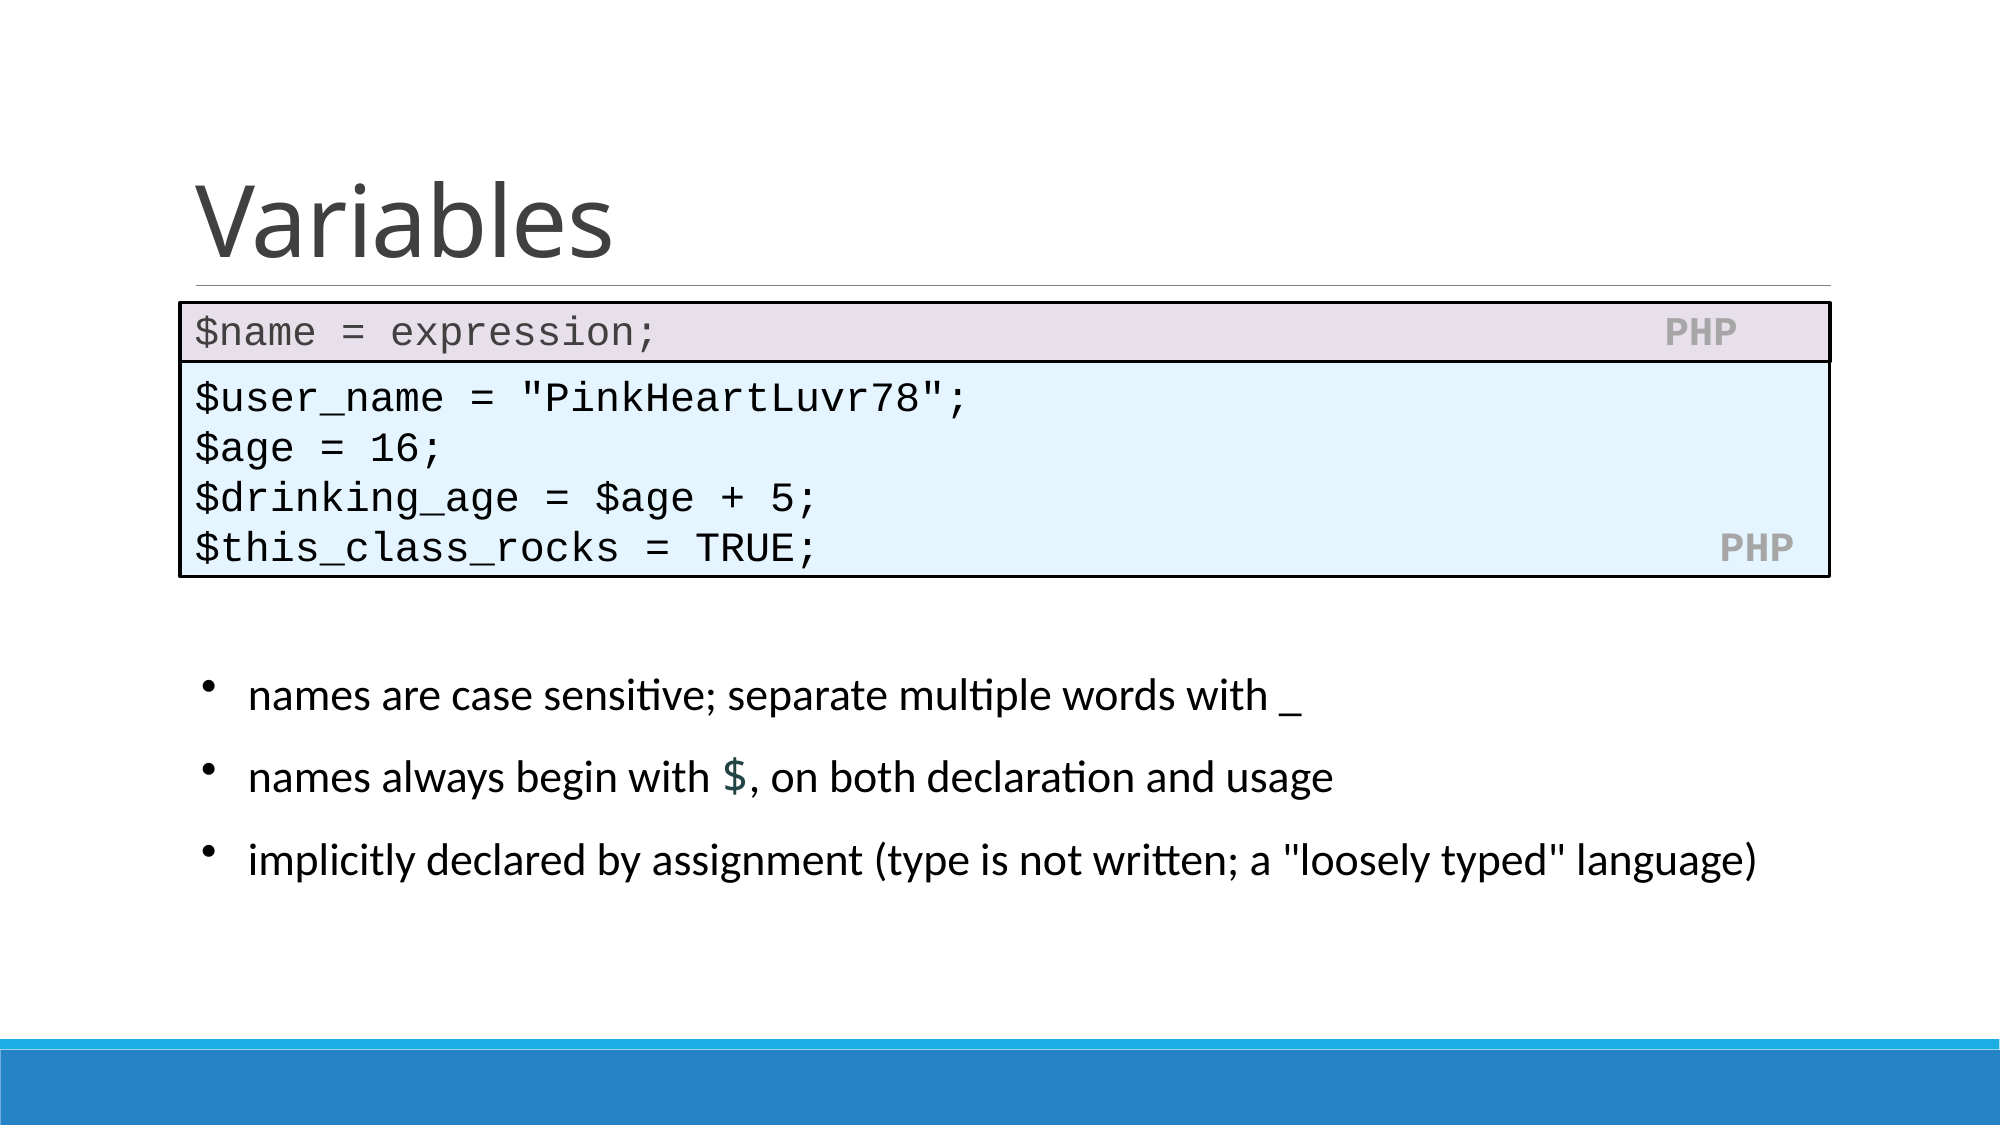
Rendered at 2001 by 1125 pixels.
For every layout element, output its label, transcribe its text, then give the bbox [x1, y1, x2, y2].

title Variables [180, 47, 1830, 285]
text_box names are case sensitive; separate multiple words with _ names always begin with $, on both declaration and usage implicitly declared by assignment (type is not written; a "loosely typed" language) [187, 582, 1760, 987]
list $name = expression; PHP [180, 302, 1830, 361]
text_box $user_name = "PinkHeartLuvr78"; $age = 16; $drinking_age = $age + 5; $this_class_rocks = TRUE; PHP [179, 361, 1830, 577]
